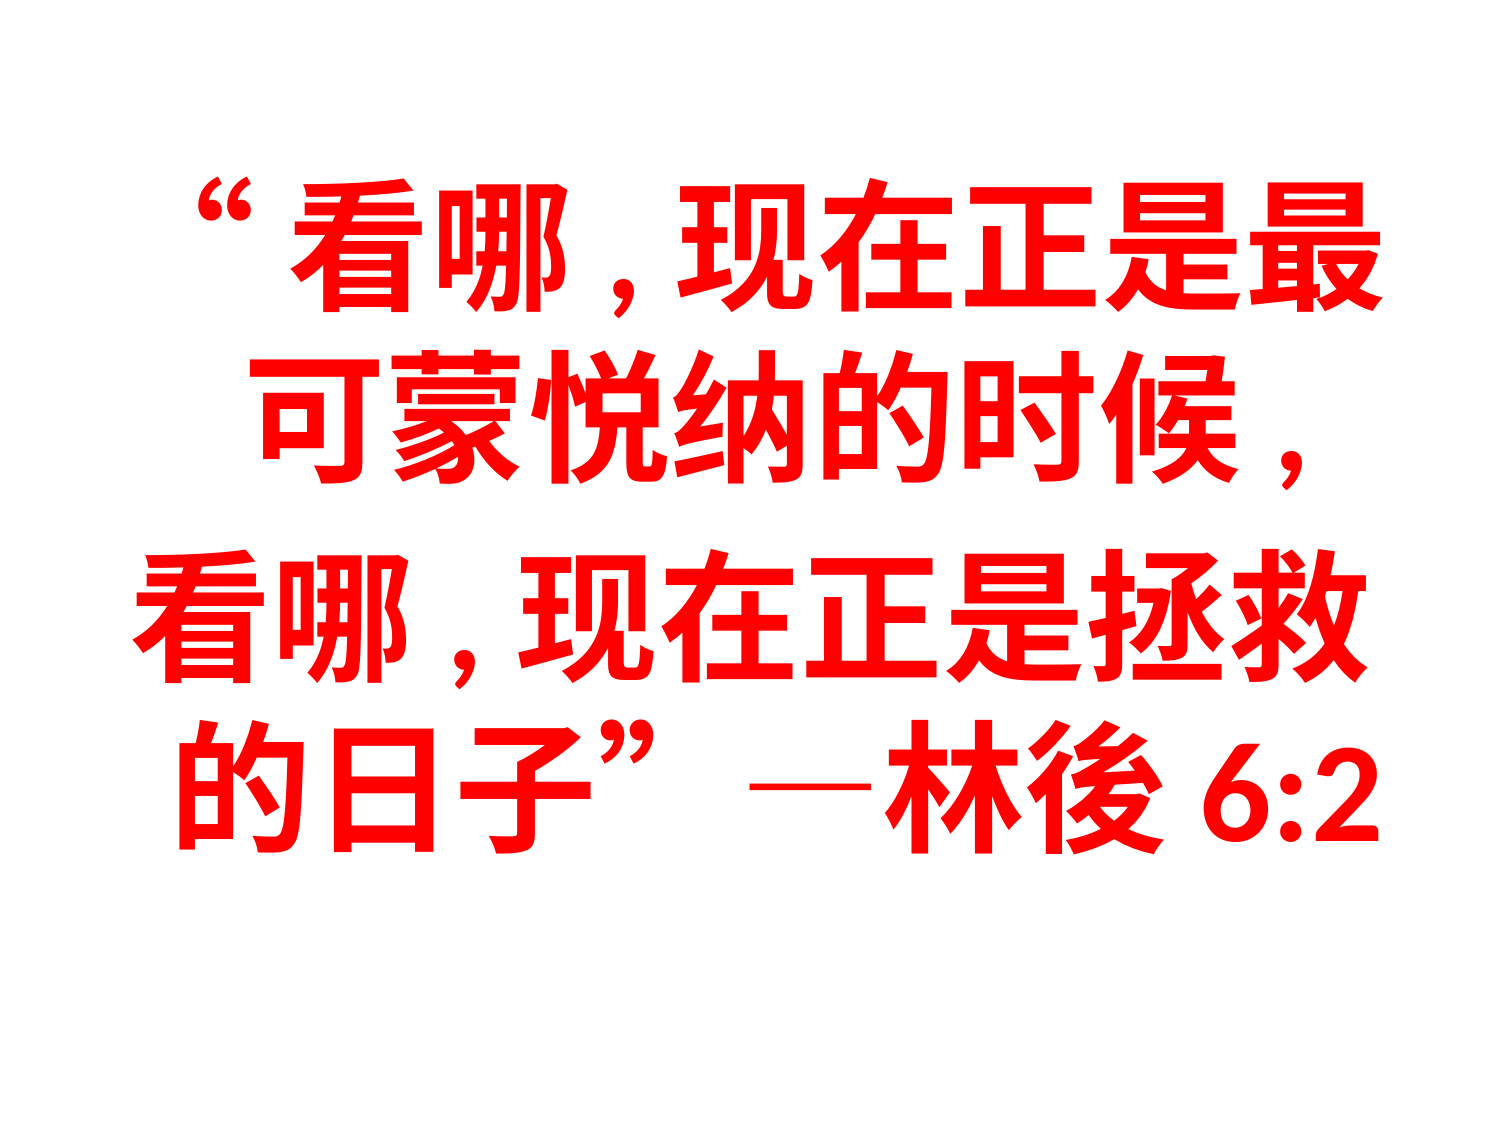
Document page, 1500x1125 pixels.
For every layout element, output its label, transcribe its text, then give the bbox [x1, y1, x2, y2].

list “看哪,现在正是最可蒙悦纳的时候, 看哪,现在正是拯救的日子”—林後6:2 [75, 149, 1425, 1005]
